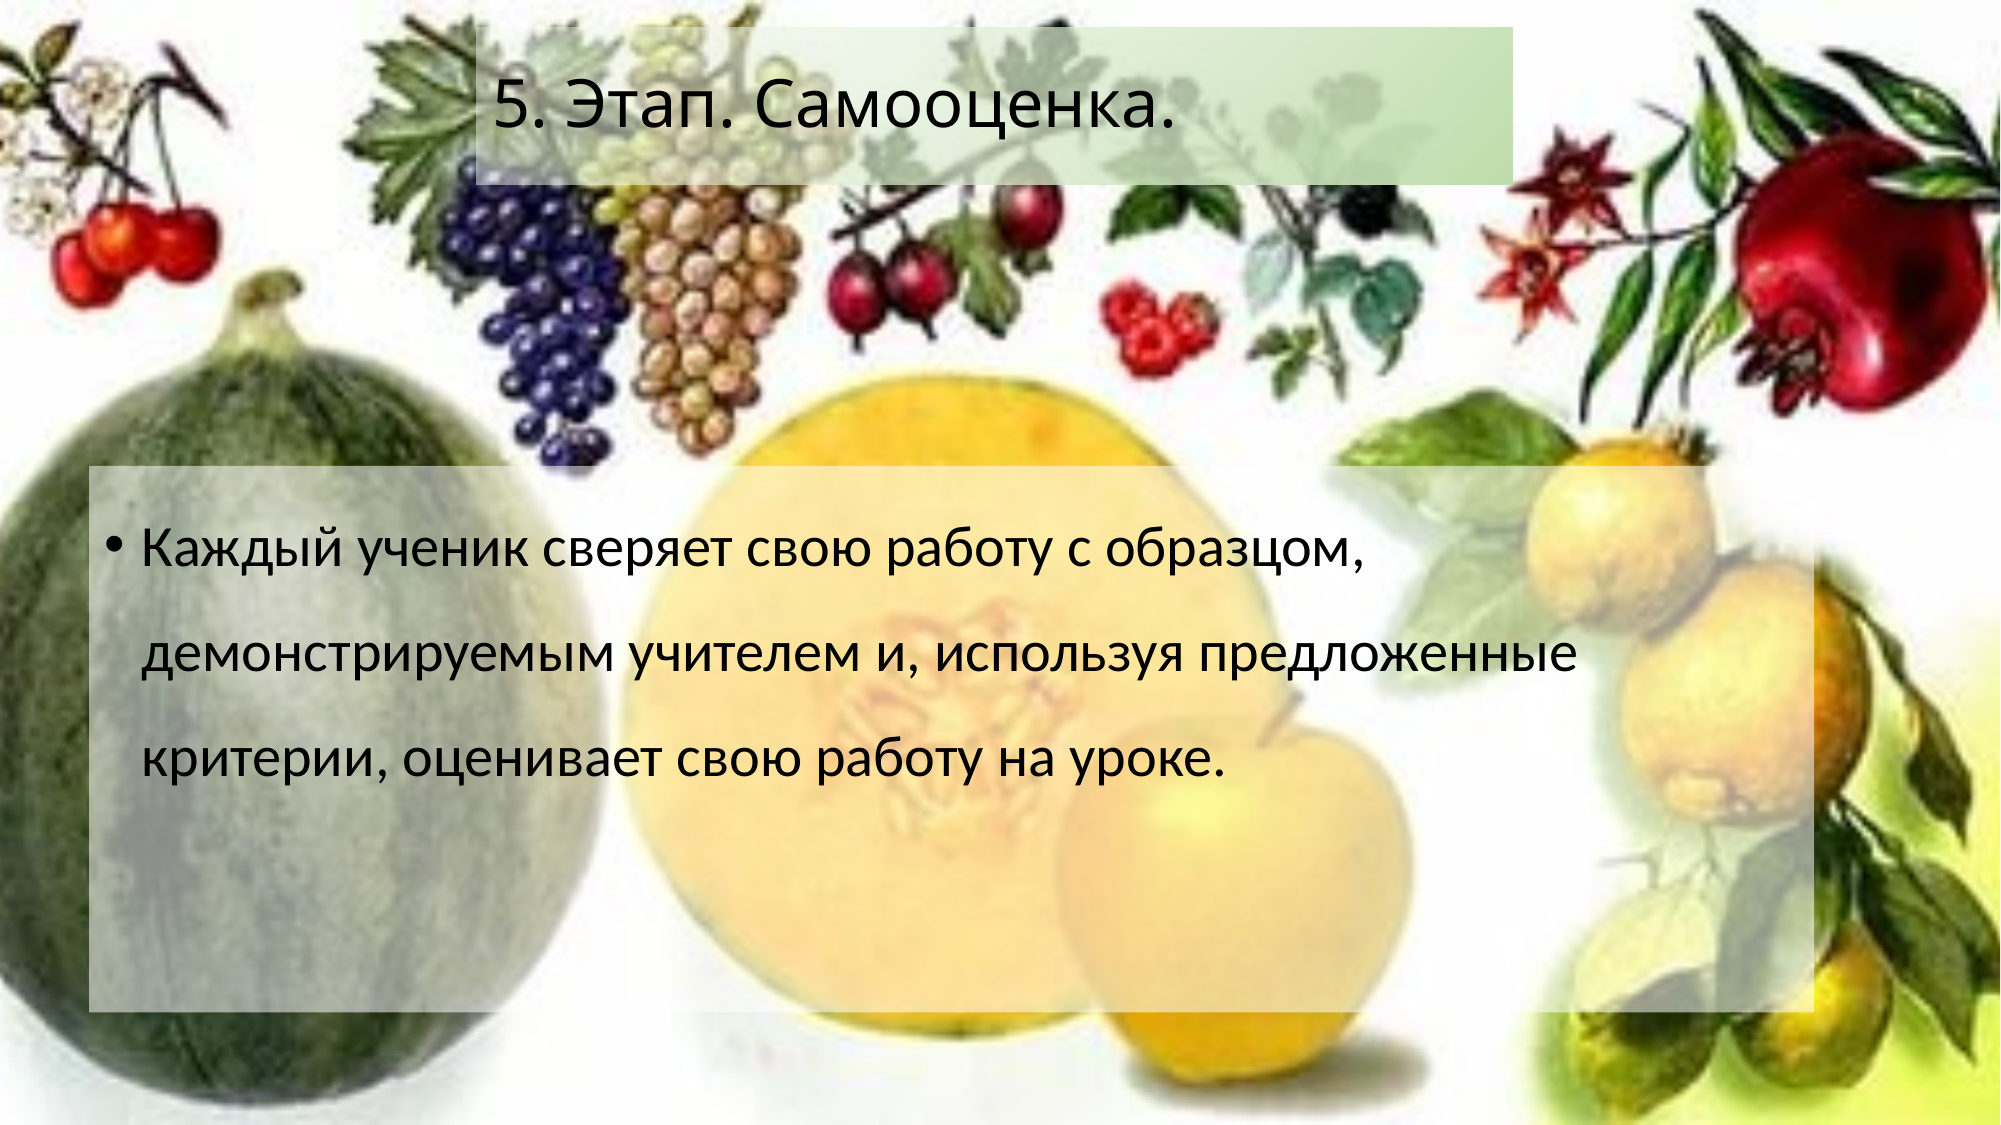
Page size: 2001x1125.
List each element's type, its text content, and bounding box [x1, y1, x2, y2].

picture [0, 0, 2001, 1125]
title 5. Этап. Самооценка. [476, 27, 1513, 185]
list Каждый ученик сверяет свою работу с образцом, демонстрируемым учителем и, используя предложенные критерии, оценивает свою работу на уроке. [89, 465, 1815, 1013]
